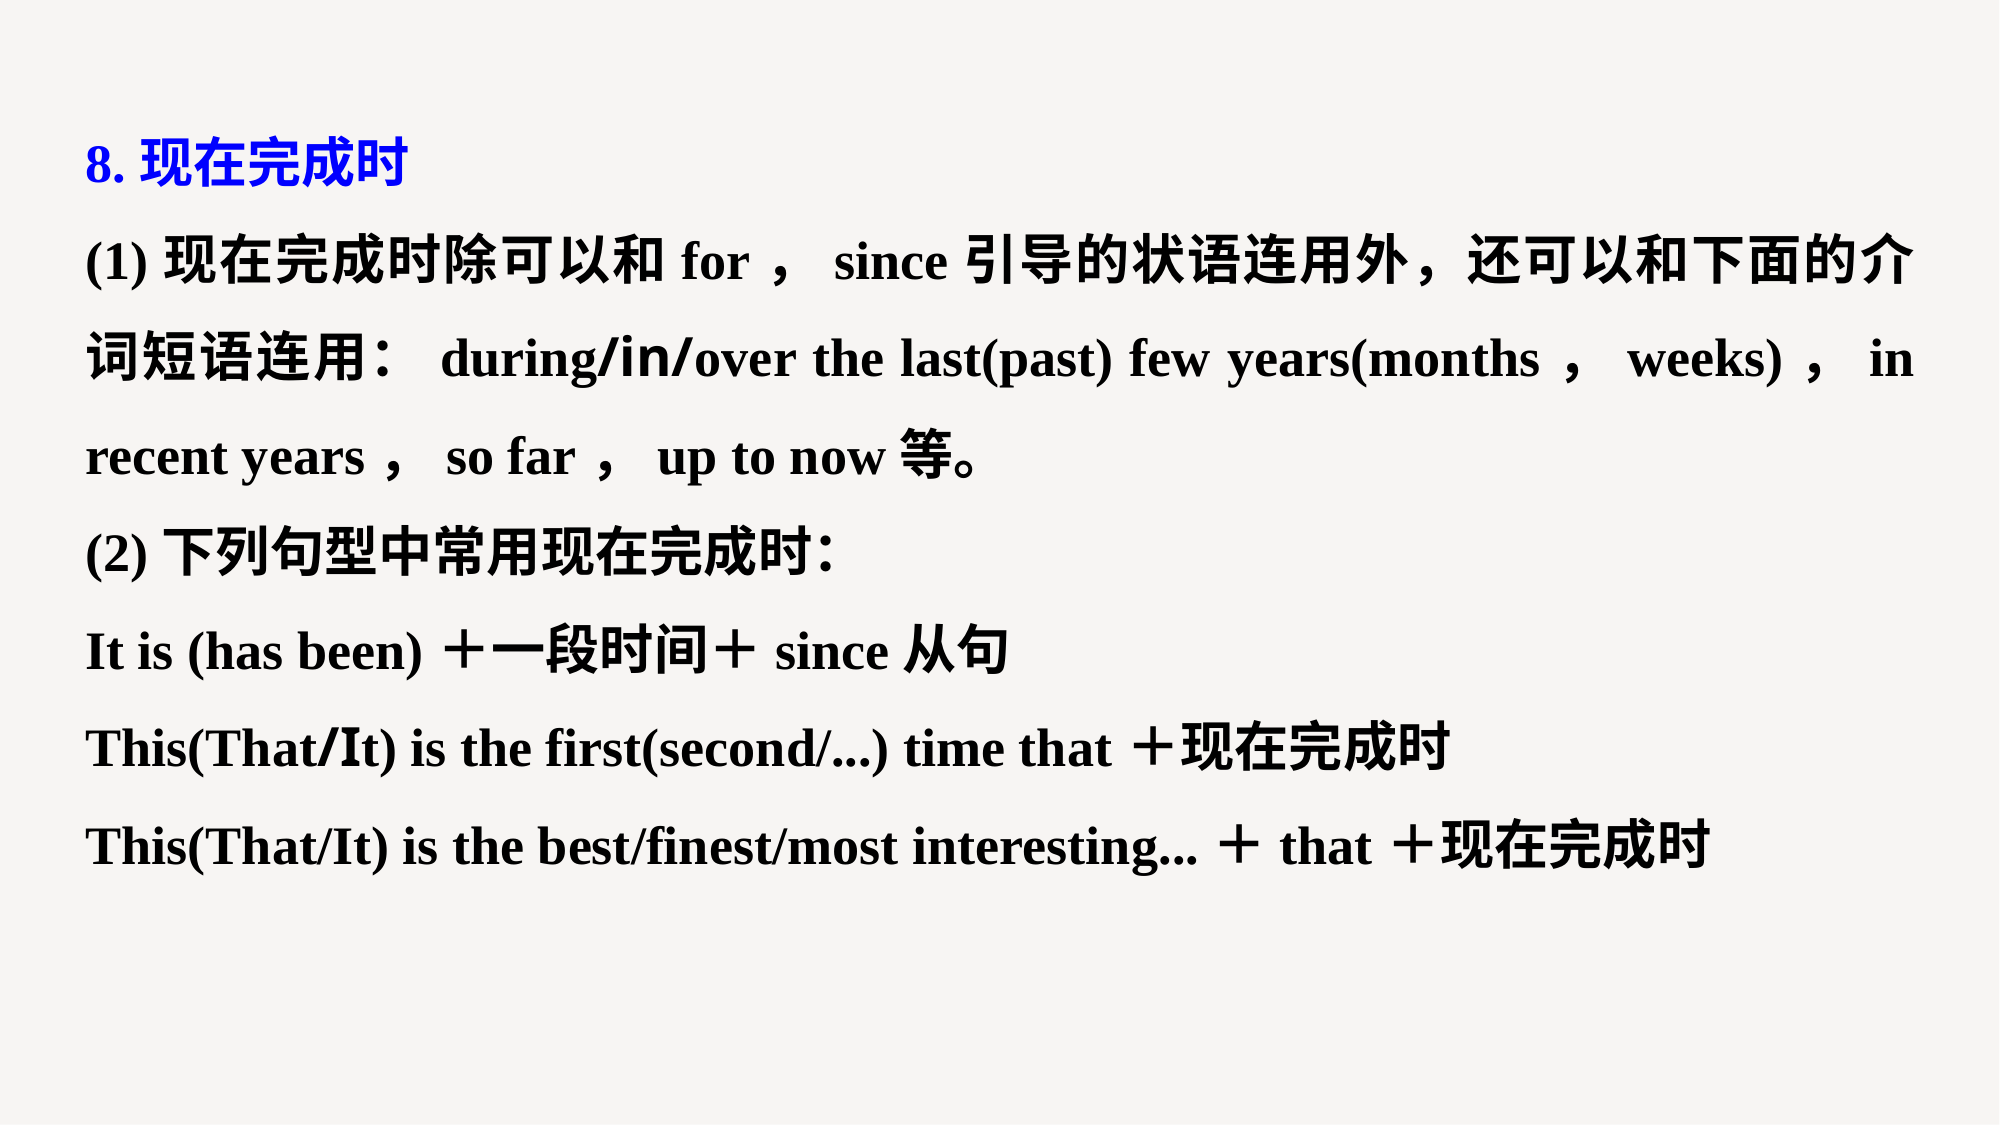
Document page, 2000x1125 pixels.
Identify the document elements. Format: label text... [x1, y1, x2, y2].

text_box 8.现在完成时 (1)现在完成时除可以和for，since引导的状语连用外，还可以和下面的介词短语连用：during/in/over the last(past) few years(months，weeks)，in recent years，so far，up to now等。 (2)下列句型中常用现在完成时： It is (has been)＋一段时间＋since从句 This(That/It) is the first(second/...) time that＋现在完成时 This(That/It) is the best/finest/most interesting...＋that＋现在完成时 [65, 85, 1935, 885]
